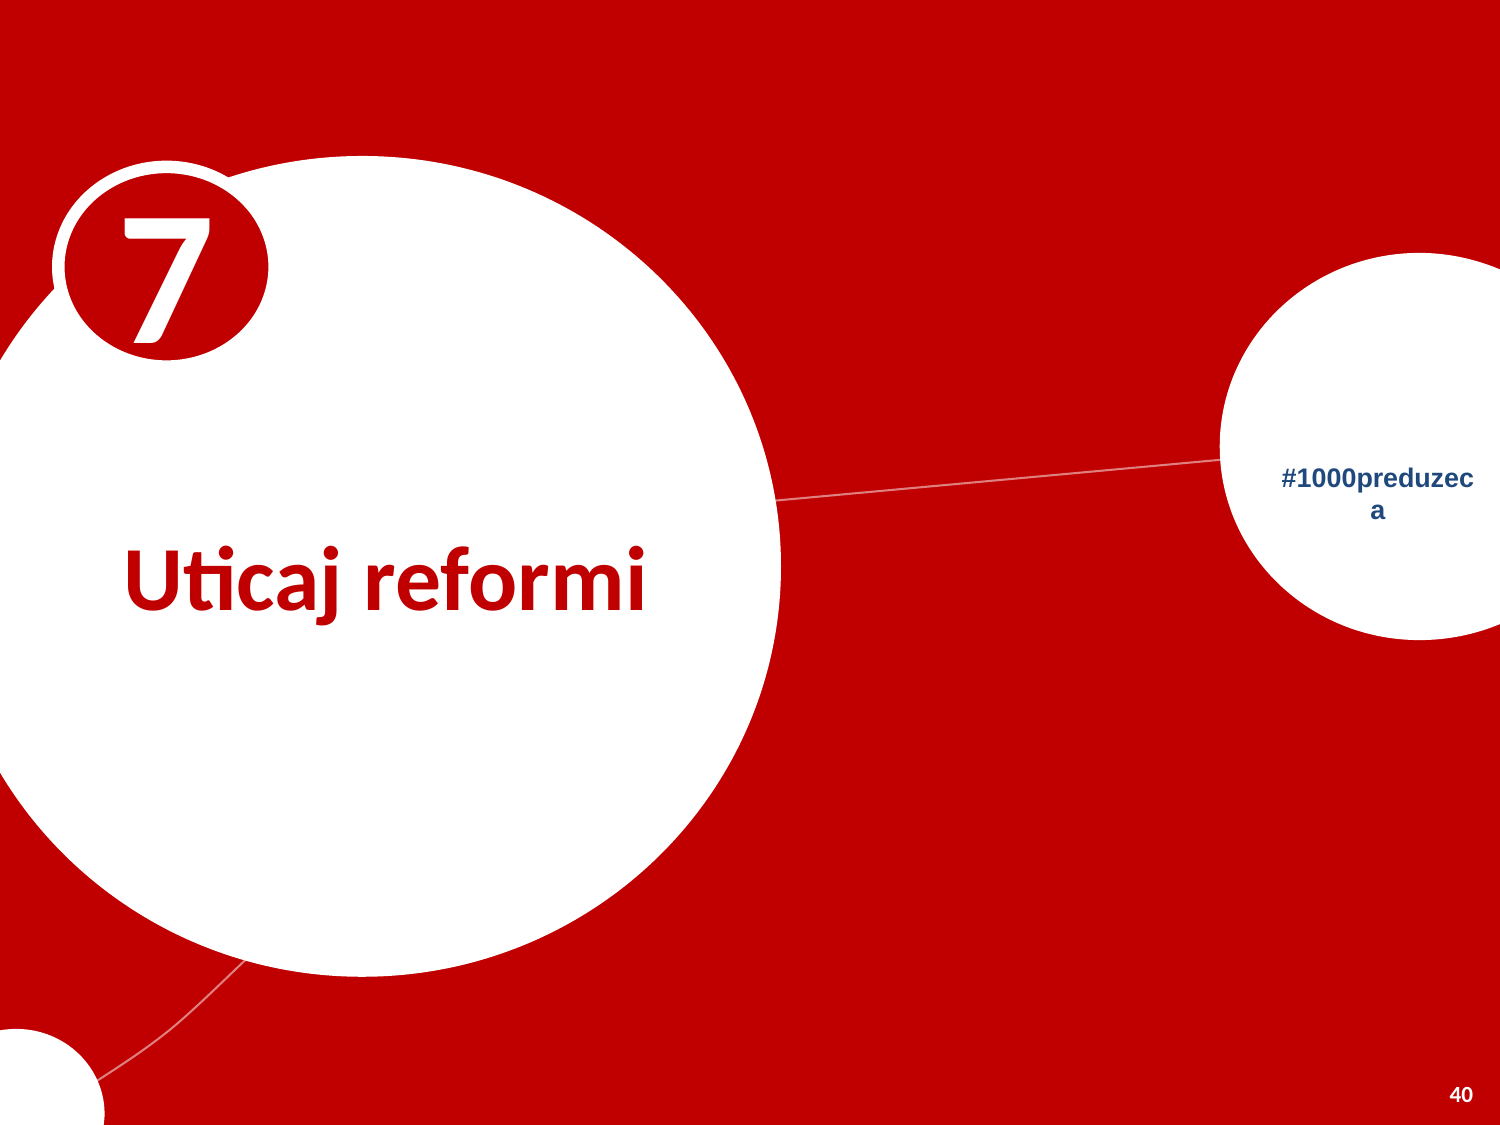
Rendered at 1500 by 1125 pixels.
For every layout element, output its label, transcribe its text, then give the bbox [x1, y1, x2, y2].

text_box #1000preduzeca [1259, 453, 1497, 533]
title Uticaj reformi [23, 530, 749, 631]
text_box 7 [58, 166, 275, 367]
slide_number 40 [1449, 1079, 1474, 1108]
